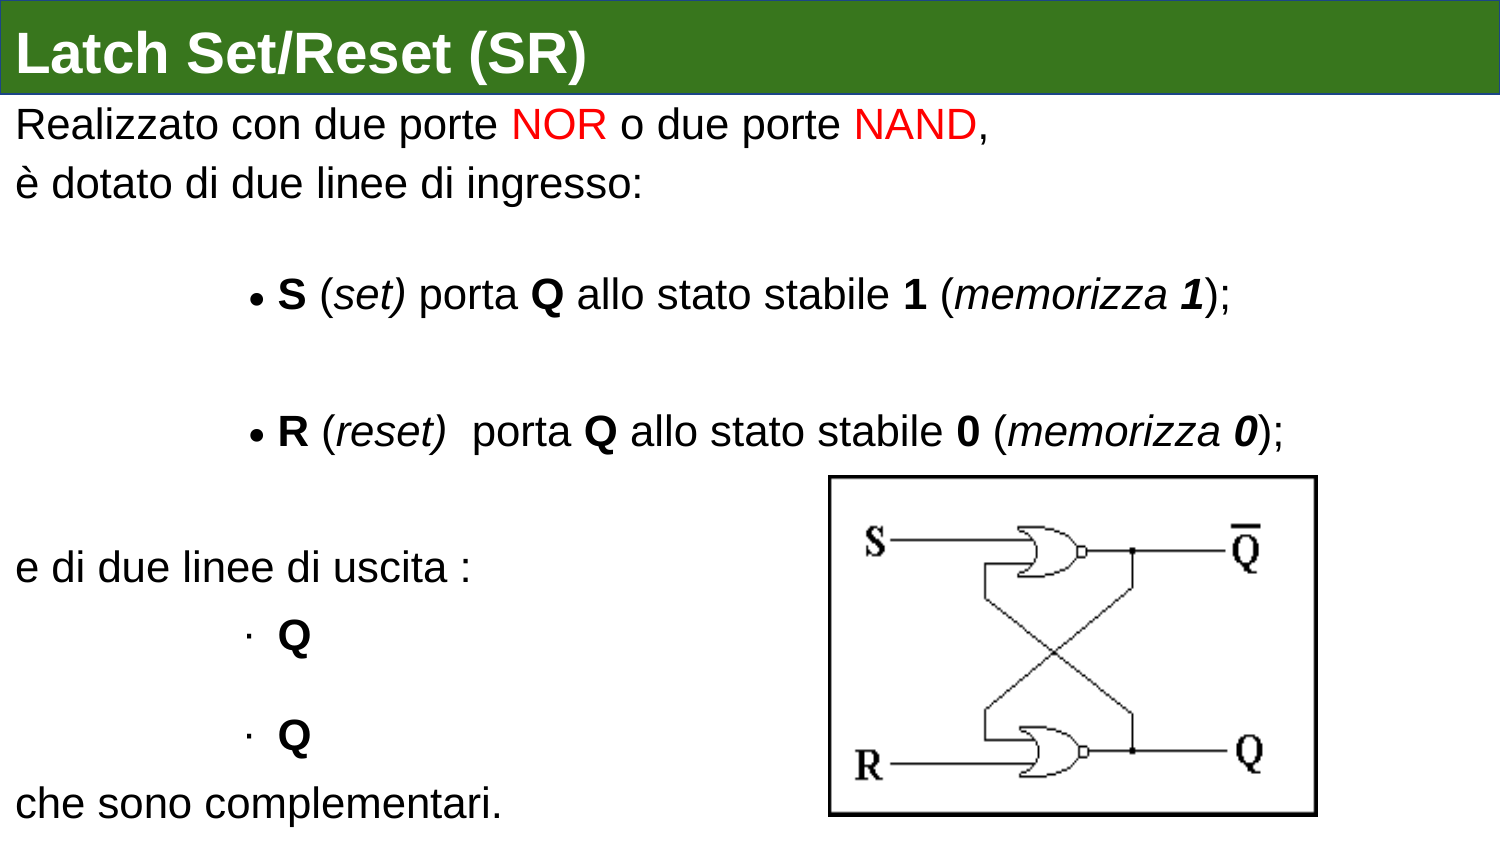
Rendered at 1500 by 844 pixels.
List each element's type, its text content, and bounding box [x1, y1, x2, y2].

picture [827, 475, 1318, 817]
title Latch Set/Reset (SR) [0, 0, 1500, 93]
text_box Realizzato con due porte NOR o due porte NAND, è dotato di due linee di ingresso: S (set) porta Q allo stato stabile 1 (memorizza 1); R (reset) porta Q allo stato stabile 0 (memorizza 0); e di due linee di uscita : Q Q che sono complementari. [0, 93, 1500, 844]
